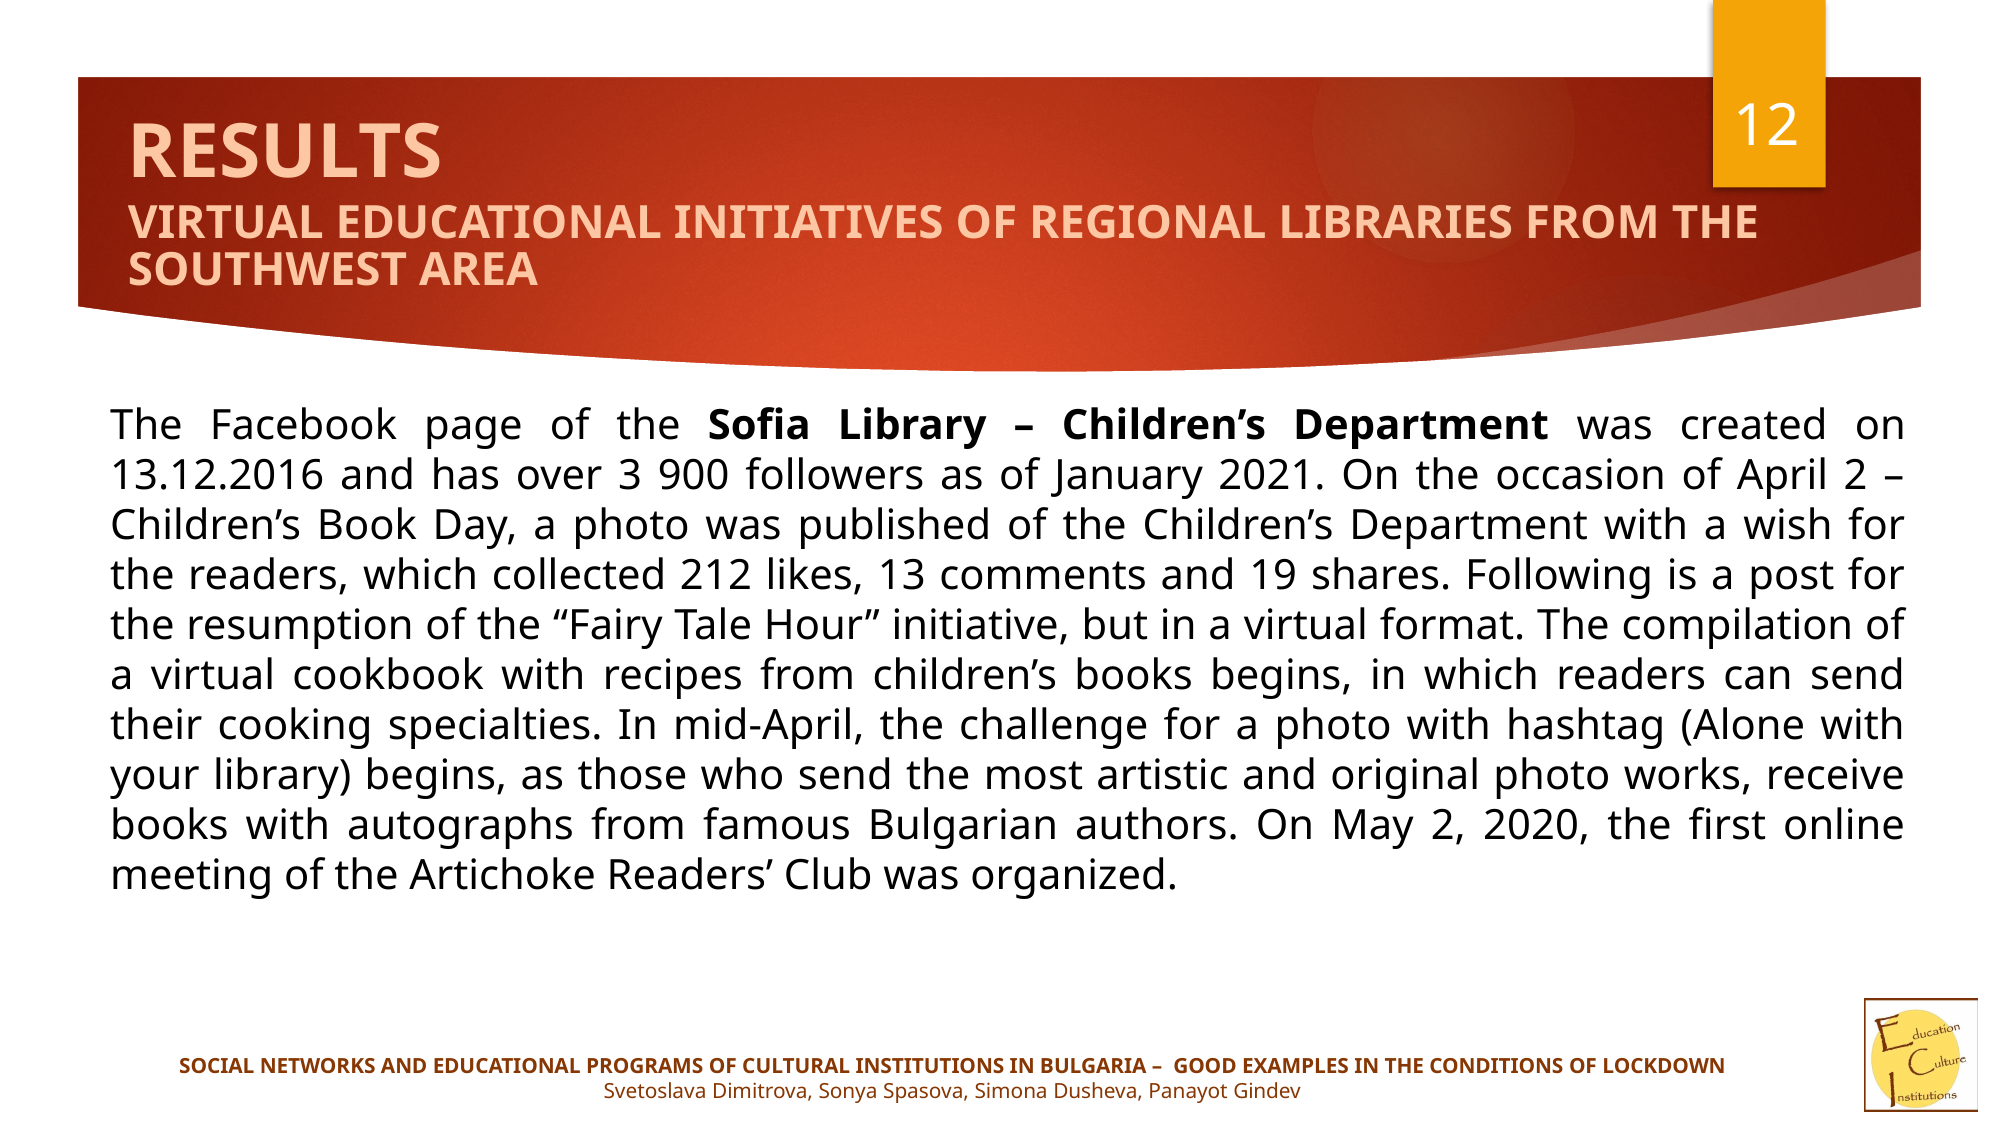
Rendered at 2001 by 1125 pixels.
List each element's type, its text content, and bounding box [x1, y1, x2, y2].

text_box The Facebook page of the Sofia Library – Children’s Department was created on 13.12.2016 and has over 3 900 followers as of January 2021. On the occasion of April 2 – Children’s Book Day, a photo was published of the Children’s Department with a wish for the readers, which collected 212 likes, 13 comments and 19 shares. Following is a post for the resumption of the “Fairy Tale Hour” initiative, but in a virtual format. The compilation of a virtual cookbook with recipes from children’s books begins, in which readers can send their cooking specialties. In mid-April, the challenge for a photo with hashtag (Alone with your library) begins, as those who send the most artistic and original photo works, receive books with autographs from famous Bulgarian authors. On May 2, 2020, the first online meeting of the Artichoke Readers’ Club was organized. [95, 390, 1921, 905]
slide_number 12 [1698, 48, 1836, 175]
picture [1864, 998, 1978, 1112]
text_box SOCIAL NETWORKS AND EDUCATIONAL PROGRAMS OF CULTURAL INSTITUTIONS IN BULGARIA – GOOD EXAMPLES IN THE CONDITIONS OF LOCKDOWN Svetoslava Dimitrova, Sonya Spasova, Simona Dusheva, Panayot Gindev [54, 1045, 1850, 1111]
text_box RESULTS [112, 92, 492, 203]
text_box Virtual educational initiatives of REGIONAL LIBRARIES from the Southwest area [112, 203, 1860, 294]
